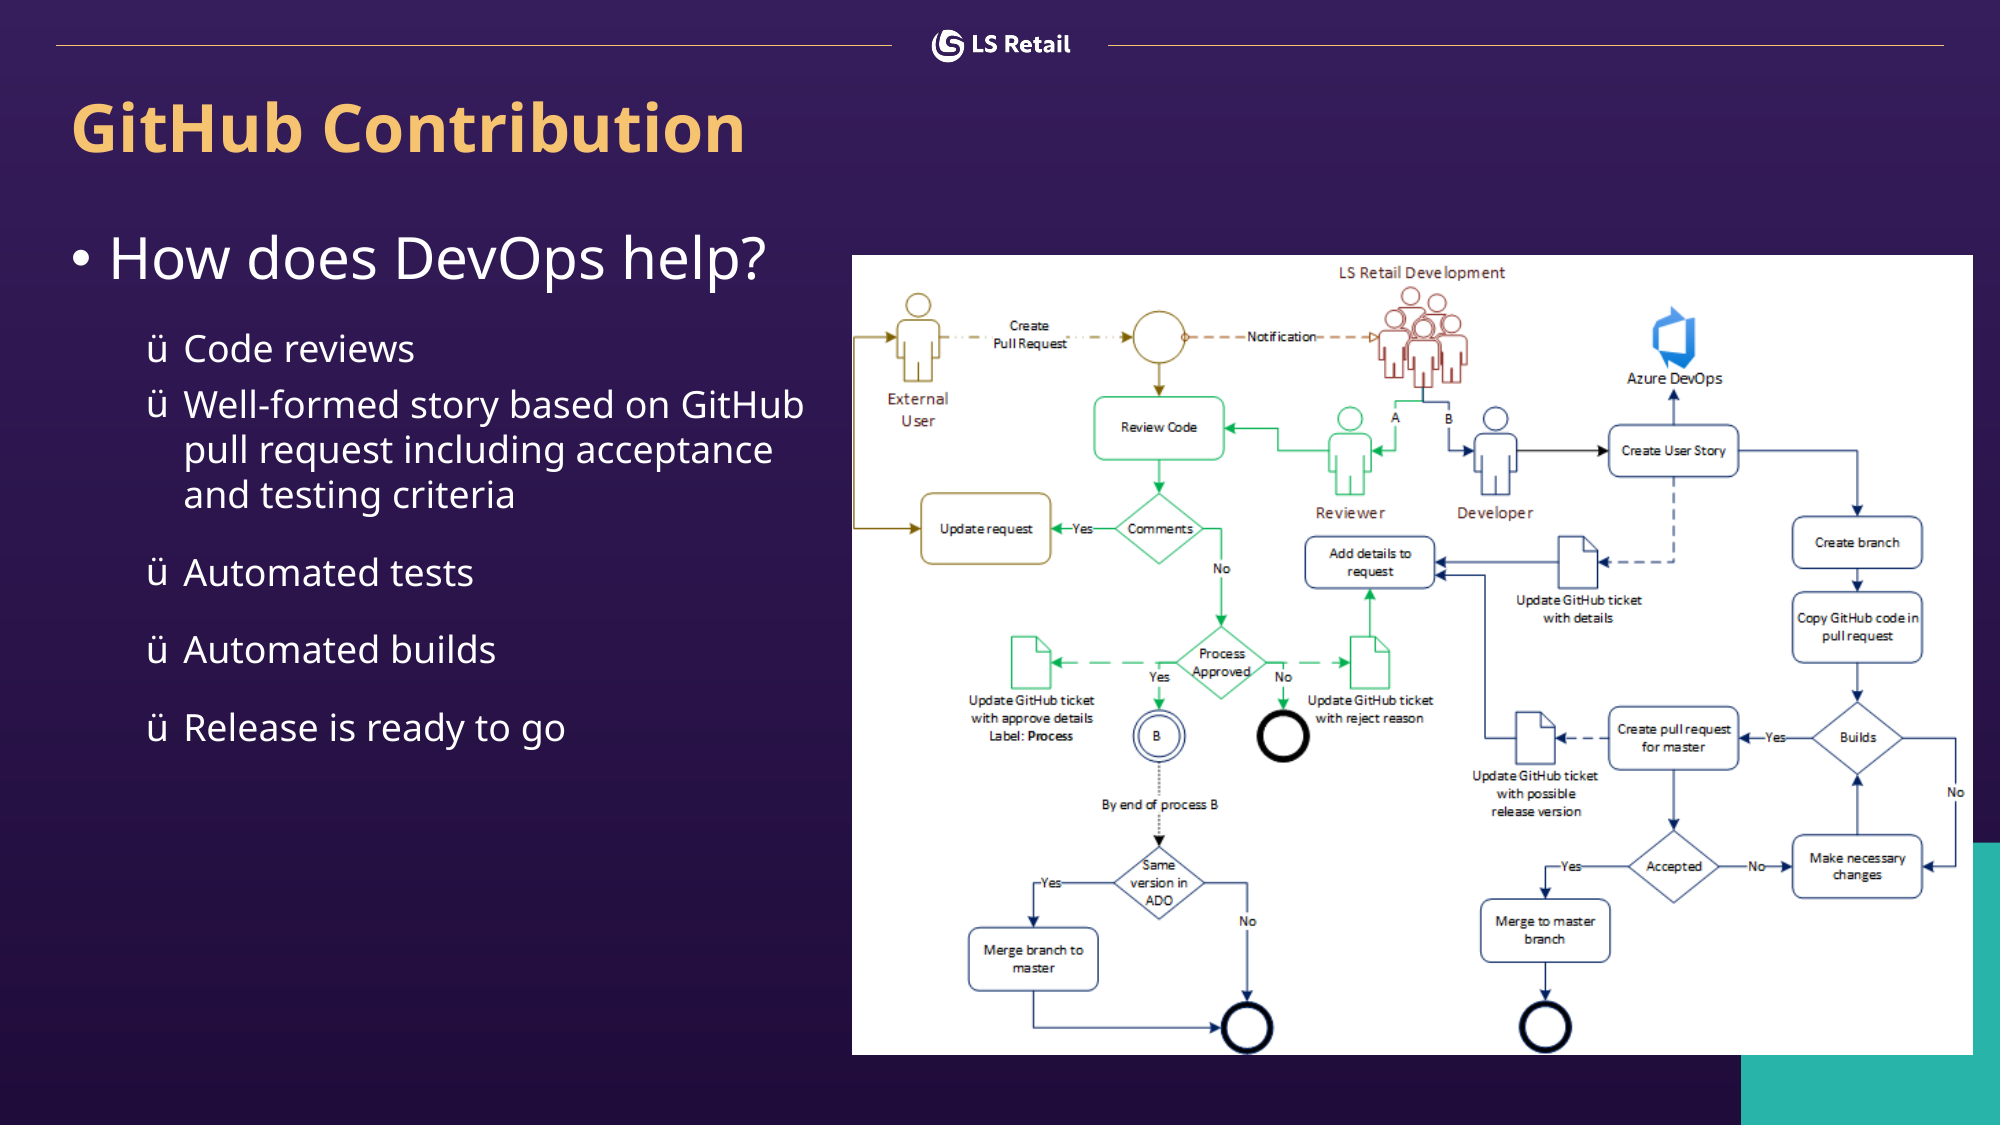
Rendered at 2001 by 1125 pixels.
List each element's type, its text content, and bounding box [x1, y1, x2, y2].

title GitHub Contribution [55, 80, 1945, 177]
list How does DevOps help? Code reviews Well-formed story based on GitHub pull request including acceptance and testing criteria Automated tests Automated builds Release is ready to go [55, 221, 830, 1055]
picture [917, 15, 1083, 77]
picture [852, 255, 1973, 1055]
